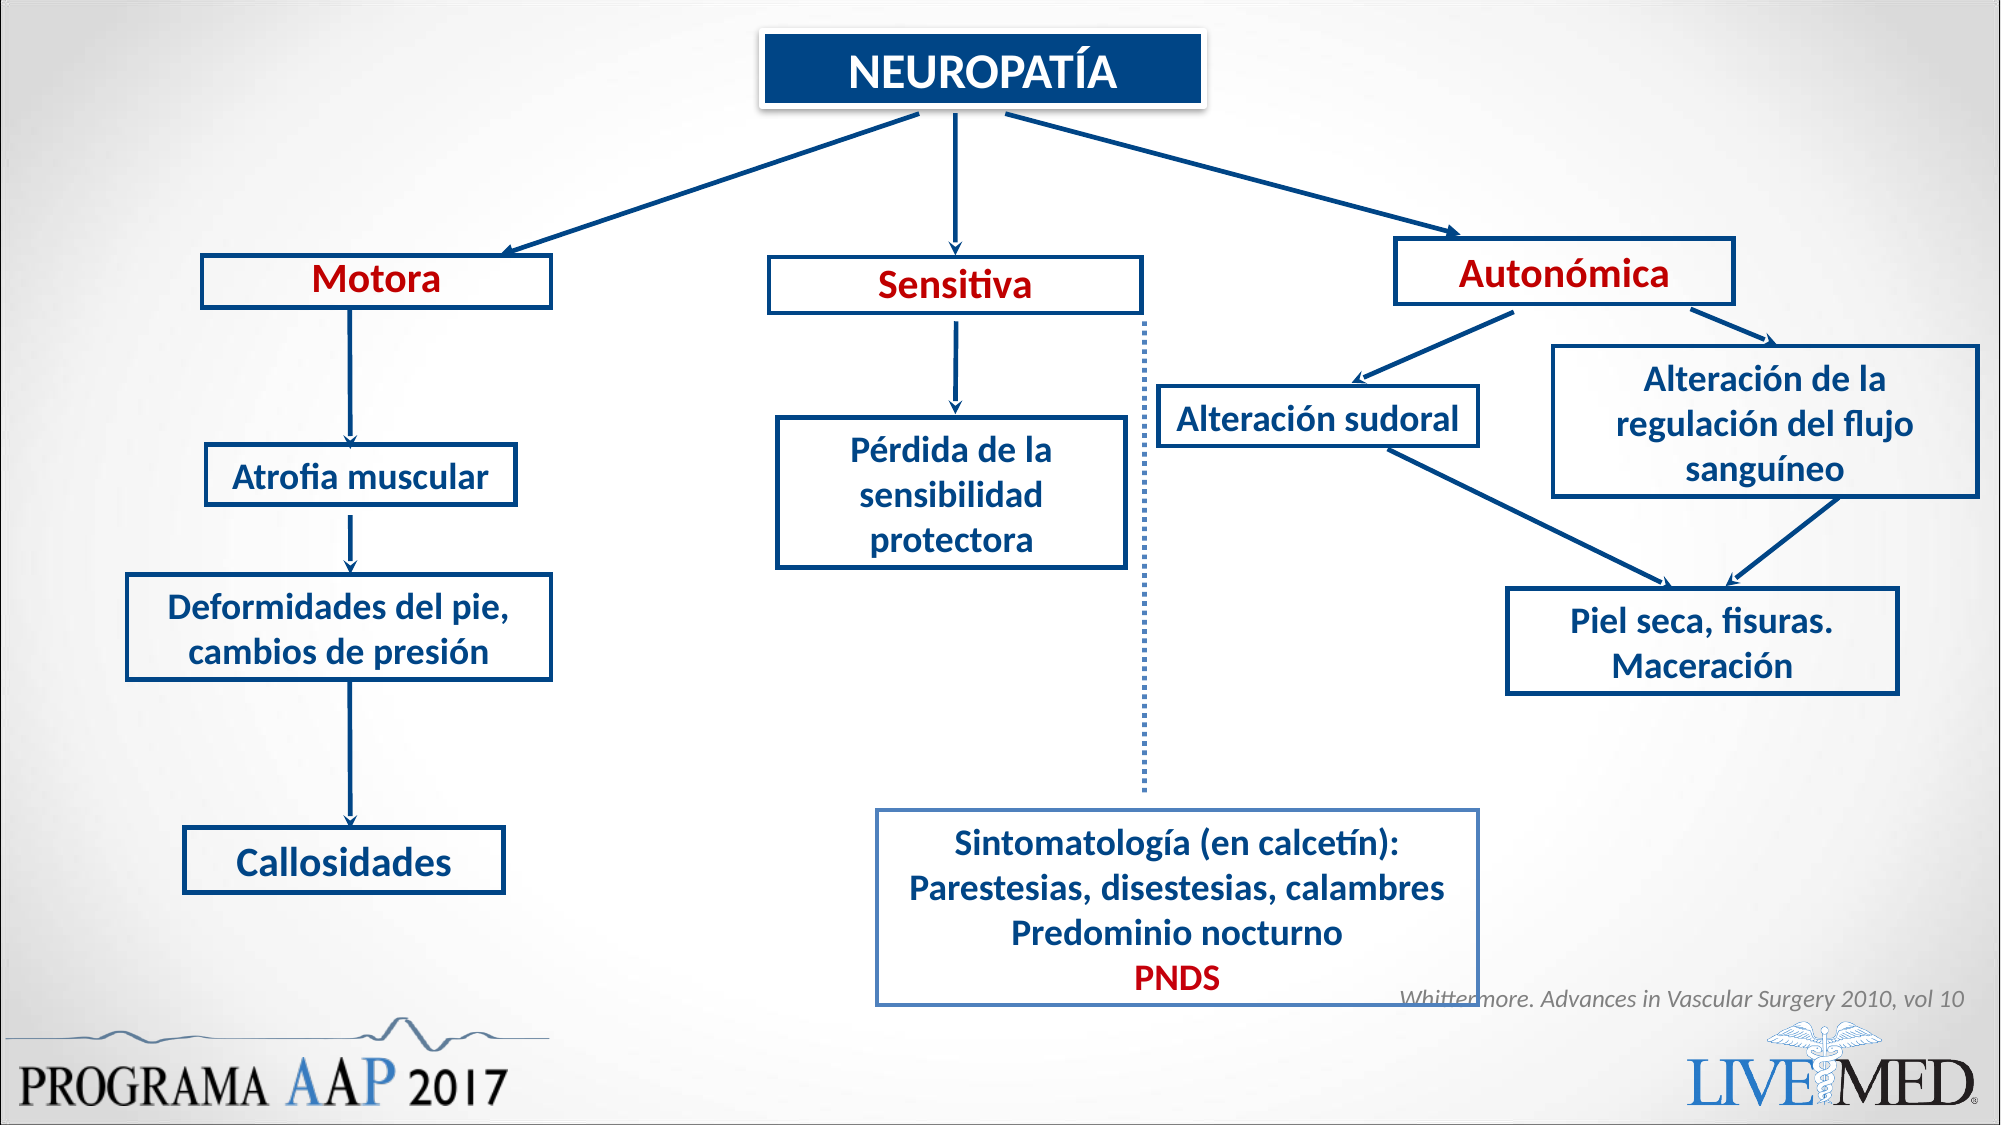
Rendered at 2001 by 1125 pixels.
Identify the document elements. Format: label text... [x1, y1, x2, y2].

text_box NEUROPATÍA [759, 28, 1207, 109]
text_box Callosidades [184, 827, 504, 893]
text_box Atrofia muscular [206, 444, 516, 505]
text_box Alteración de la regulación del flujo sanguíneo [1552, 346, 1978, 497]
text_box [344, 816, 357, 827]
text_box Alteración sudoral [1158, 385, 1479, 446]
text_box Deformidades del pie, cambios de presión [126, 574, 552, 680]
text_box Autonómica [1395, 238, 1734, 304]
text_box [1005, 113, 1461, 238]
text_box [1351, 372, 1366, 384]
text_box Sintomatología (en calcetín): Parestesias, disestesias, calambres Predominio nocturno PNDS [876, 810, 1479, 1006]
text_box [1725, 573, 1740, 587]
text_box Piel seca, fisuras. Maceración [1507, 588, 1898, 694]
text_box [499, 113, 920, 258]
picture [0, 0, 2001, 1125]
text_box [949, 401, 962, 415]
text_box [344, 561, 357, 575]
list Whittermore. Advances in Vascular Surgery 2010, vol 10 [80, 974, 1981, 1024]
text_box Motora [201, 255, 552, 308]
text_box [1660, 577, 1674, 588]
text_box [949, 242, 962, 256]
text_box [1762, 334, 1777, 346]
text_box Sensitiva [768, 256, 1142, 313]
text_box [344, 436, 357, 450]
text_box Pérdida de la sensibilidad protectora [777, 417, 1126, 568]
